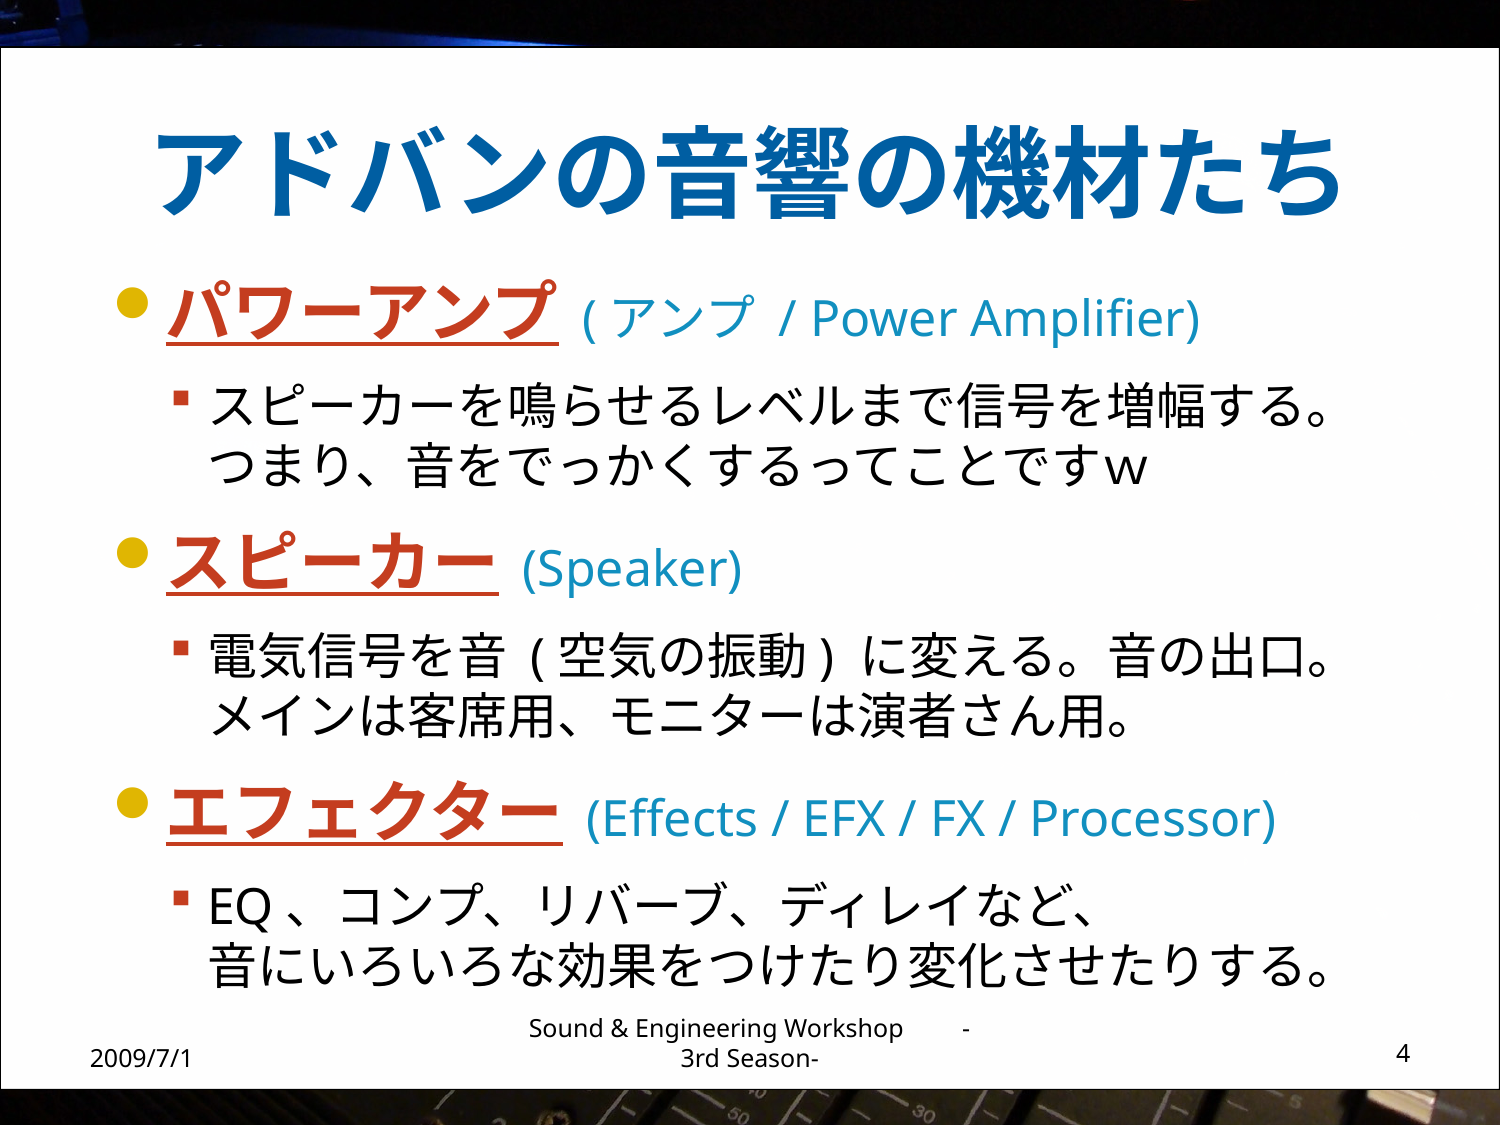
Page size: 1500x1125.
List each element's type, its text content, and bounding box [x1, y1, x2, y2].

footer Sound & Engineering Workshop -3rd Season- [512, 1019, 988, 1080]
list パワーアンプ (アンプ / Power Amplifier) スピーカーを鳴らせるレベルまで信号を増幅する。 つまり、音をでっかくするってことですｗ スピーカー (Speaker) 電気信号を音 (空気の振動) に変える。音の出口。 メインは客席用、モニターは演者さん用。 エフェクター (Effects / EFX / FX / Processor) EQ、コンプ、リバーブ、ディレイなど、 音にいろいろな効果をつけたり変化させたりする。 [75, 262, 1425, 1005]
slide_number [75, 1019, 425, 1080]
picture [0, 0, 1500, 46]
picture [0, 1090, 1500, 1125]
title アドバンの音響の機材たち [75, 50, 1425, 238]
slide_number 4 [1074, 1019, 1425, 1080]
